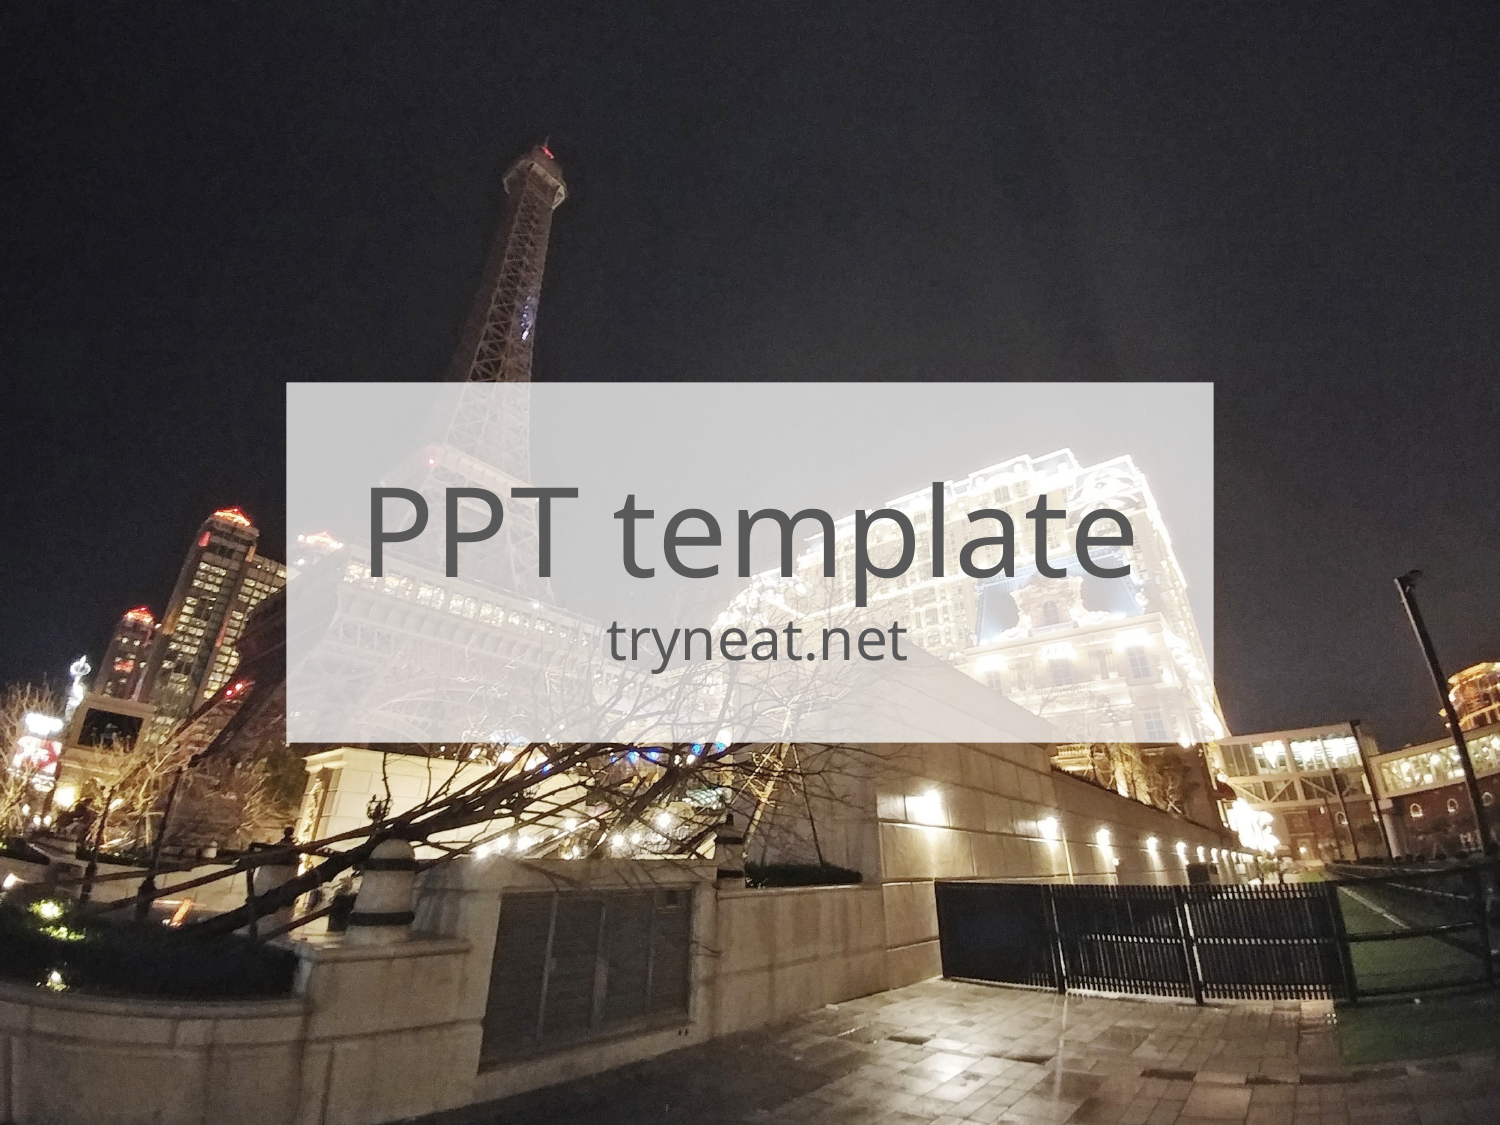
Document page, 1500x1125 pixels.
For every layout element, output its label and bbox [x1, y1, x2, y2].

text_box [0, 0, 1500, 1125]
